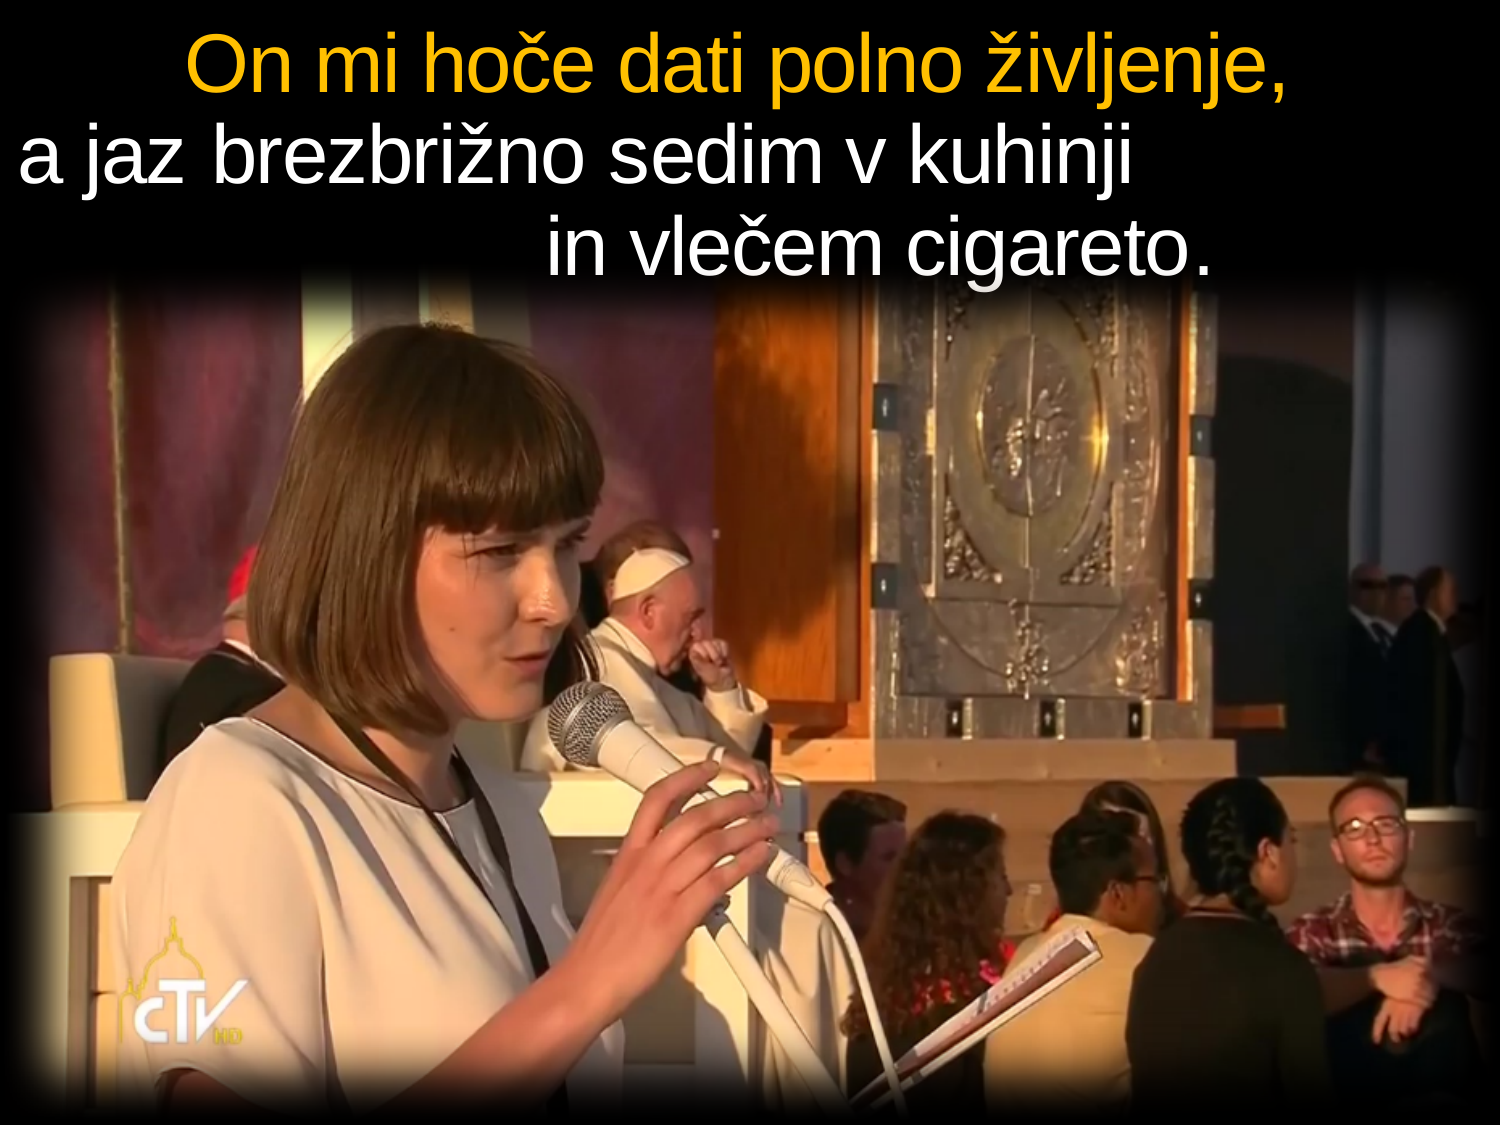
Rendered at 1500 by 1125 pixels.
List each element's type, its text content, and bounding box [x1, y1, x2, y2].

picture [0, 260, 1500, 1125]
text_box On mi hoče dati polno življenje, a jaz brezbrižno sedim v kuhinji in vlečem cigareto. [0, 9, 1500, 260]
